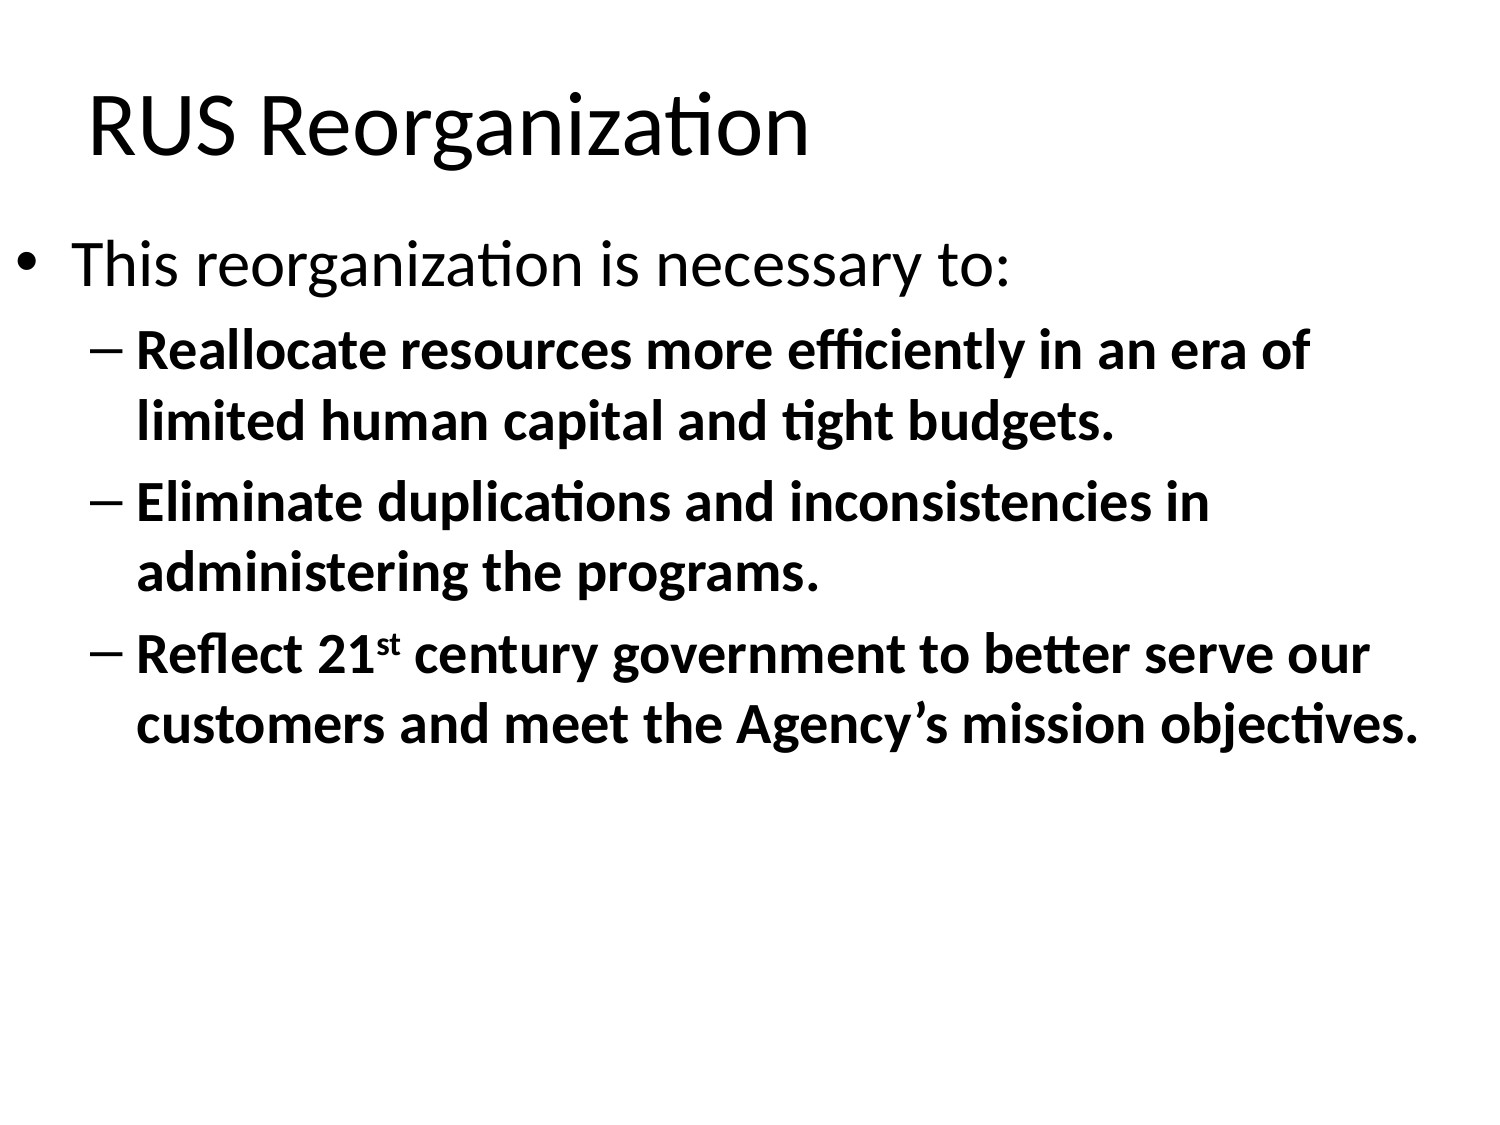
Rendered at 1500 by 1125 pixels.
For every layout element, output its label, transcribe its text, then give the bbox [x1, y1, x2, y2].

list This reorganization is necessary to: Reallocate resources more efficiently in an era of limited human capital and tight budgets. Eliminate duplications and inconsistencies in administering the programs. Reflect 21st century government to better serve our customers and meet the Agency’s mission objectives. [0, 212, 1500, 1050]
title RUS Reorganization [0, 24, 1125, 212]
